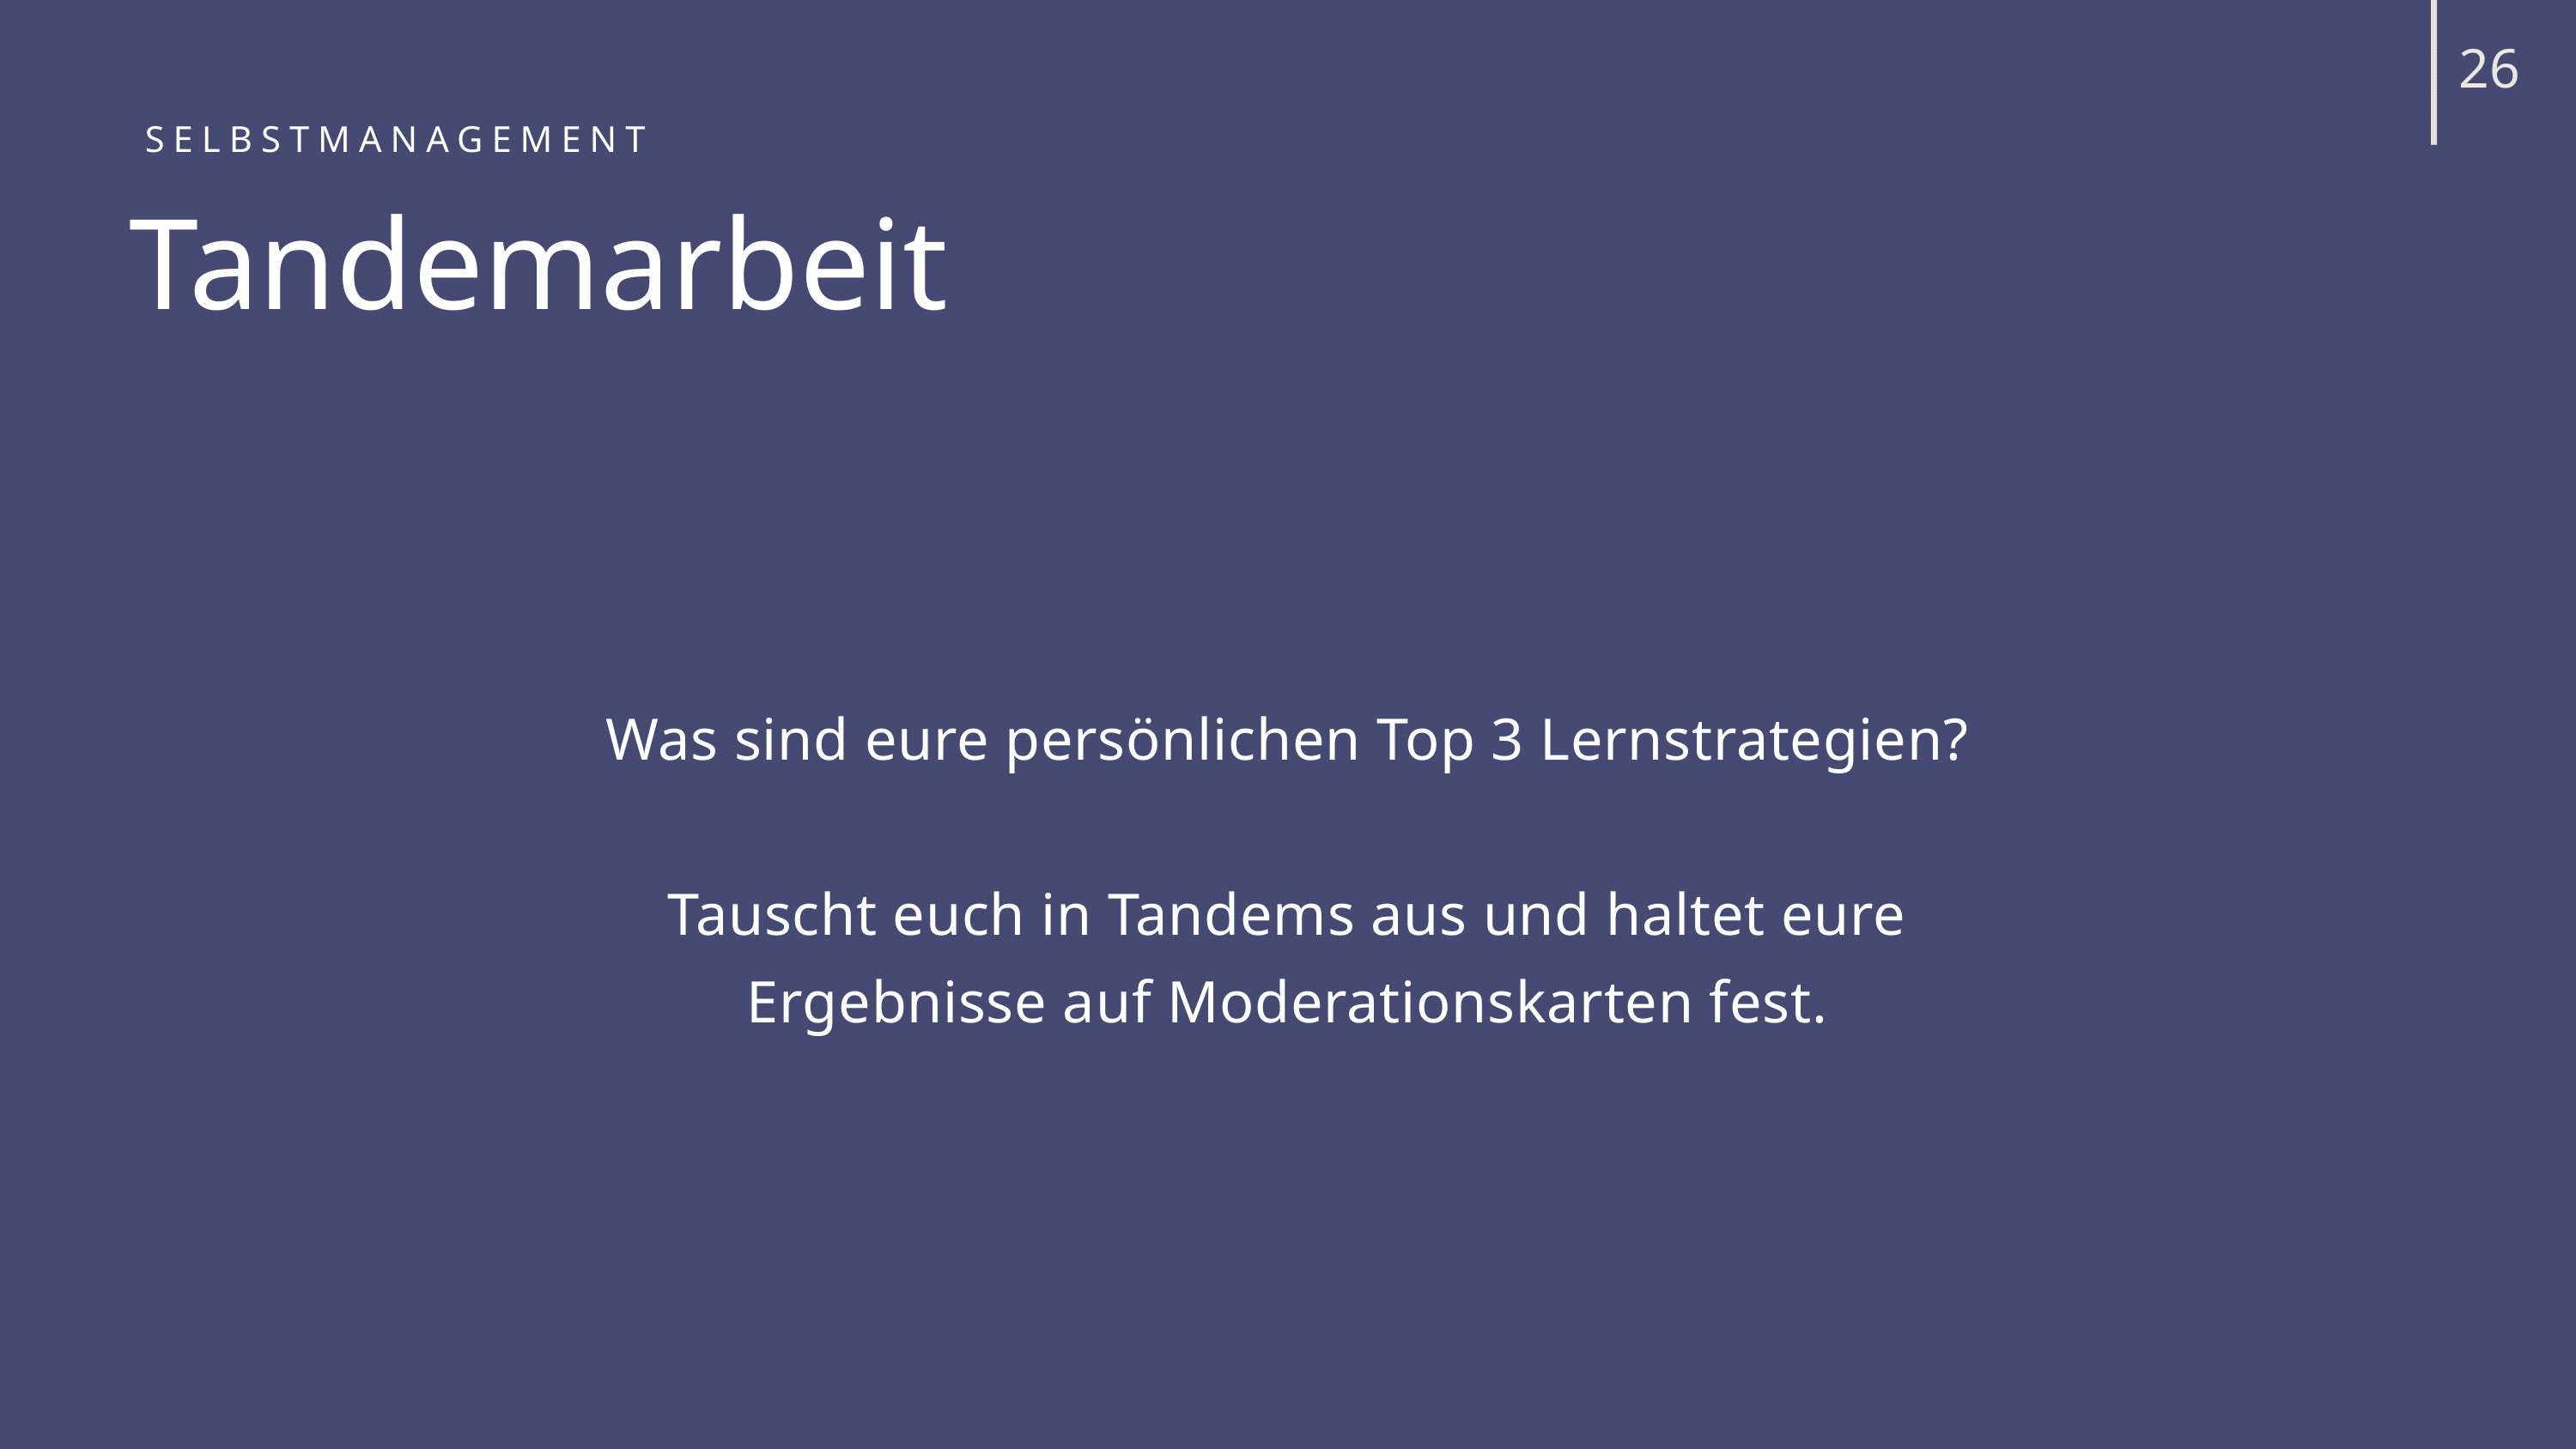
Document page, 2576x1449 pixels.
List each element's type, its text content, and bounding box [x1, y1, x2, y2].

picture [2431, 0, 2438, 45]
text_box Tandemarbeit [129, 106, 1653, 335]
picture [2431, 96, 2438, 145]
slide_number 26 [2233, 45, 2533, 96]
text_box Was sind eure persönlichen Top 3 Lernstrategien? Tauscht euch in Tandems aus und haltet eure Ergebnisse auf Moderationskarten fest. [580, 683, 1996, 1035]
text_box SELBSTMANAGEMENT [144, 102, 1557, 161]
